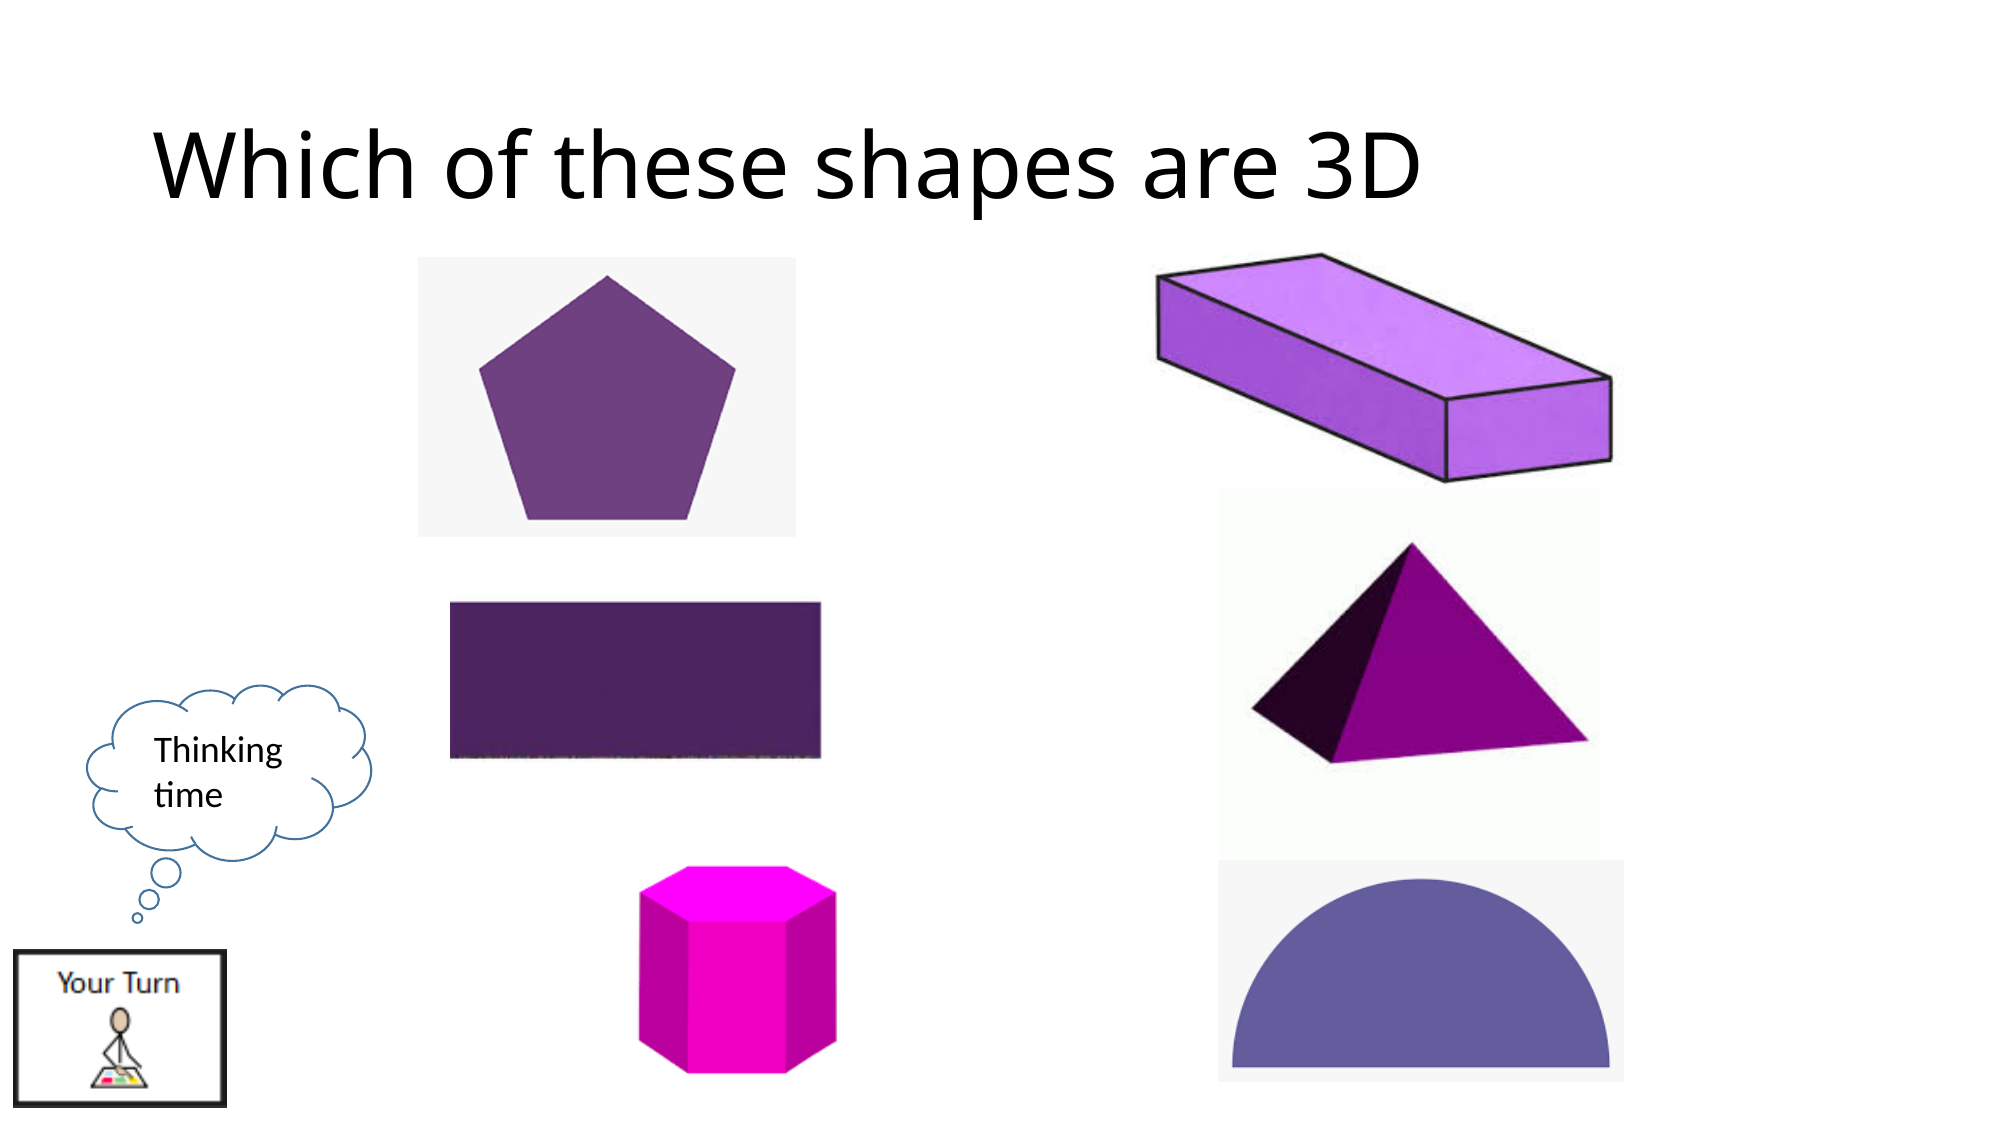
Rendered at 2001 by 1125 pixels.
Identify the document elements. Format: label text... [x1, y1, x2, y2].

picture [450, 596, 822, 763]
title Which of these shapes are 3D [137, 59, 1863, 278]
text_box Thinking time [138, 717, 340, 823]
text_box [138, 888, 160, 911]
picture [13, 949, 227, 1108]
text_box [131, 912, 144, 924]
picture [561, 795, 914, 1125]
picture [418, 257, 796, 537]
text_box [85, 684, 373, 862]
text_box [150, 857, 182, 889]
picture [1148, 239, 1624, 1082]
